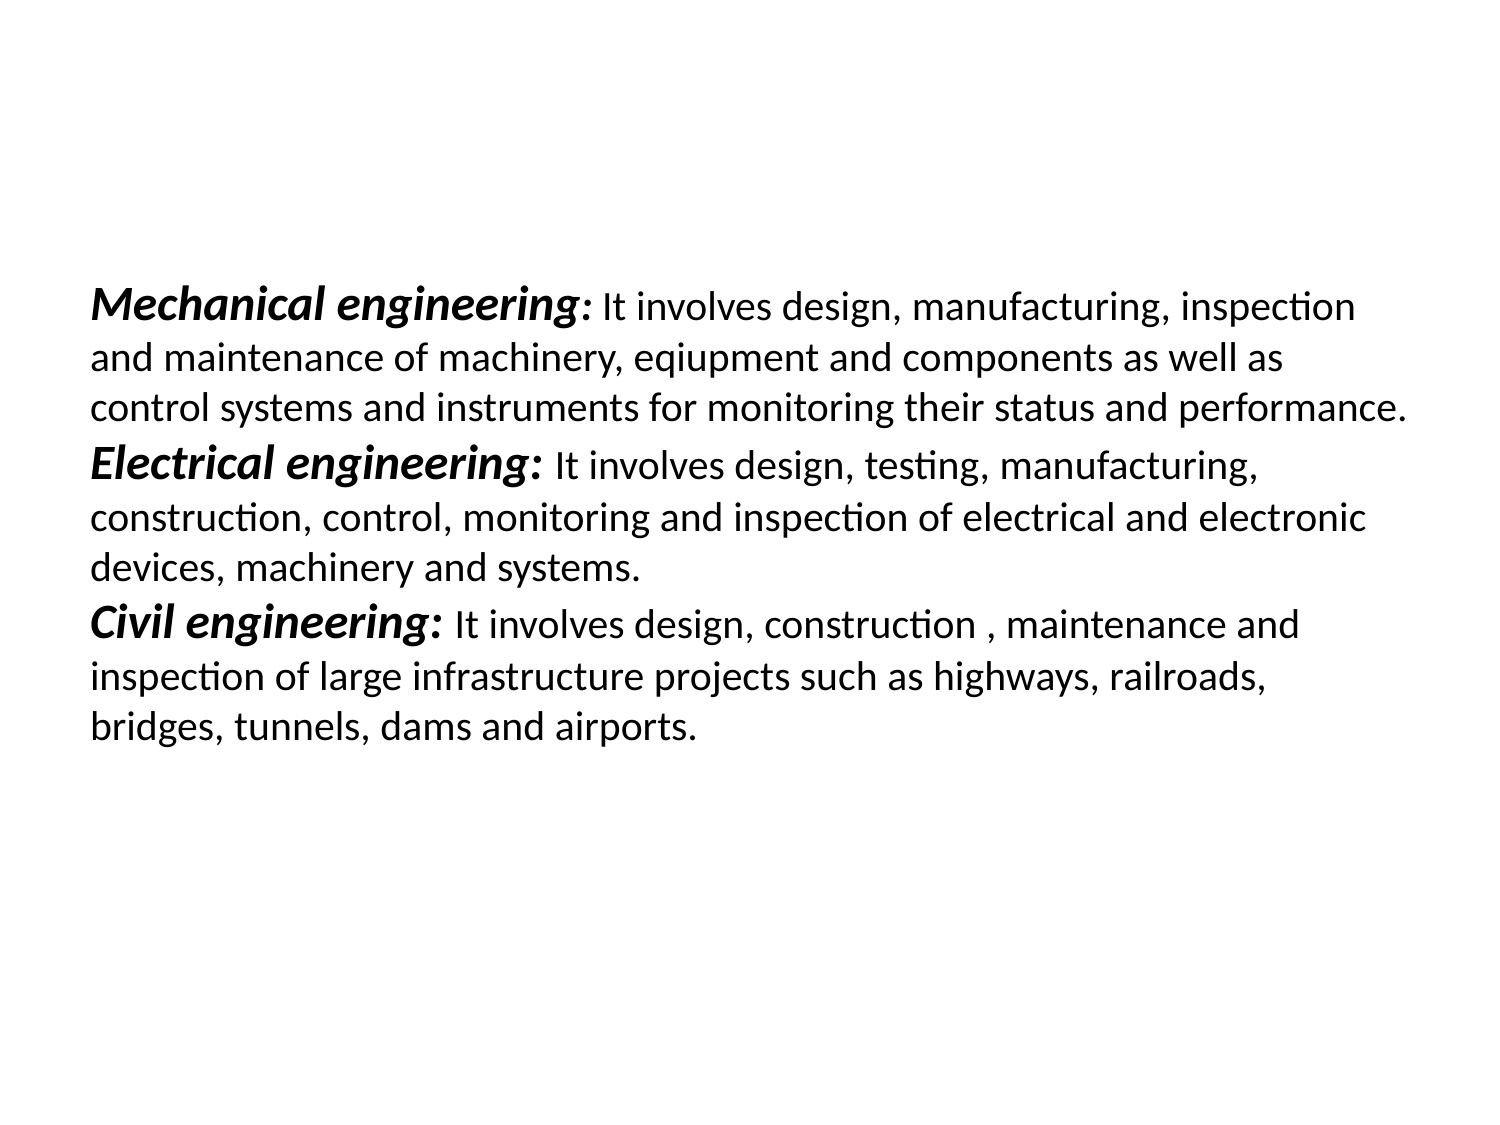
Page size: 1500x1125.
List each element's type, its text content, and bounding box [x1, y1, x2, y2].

title Mechanical engineering: It involves design, manufacturing, inspection and maintenance of machinery, eqiupment and components as well as control systems and instruments for monitoring their status and performance. Electrical engineering: It involves design, testing, manufacturing, construction, control, monitoring and inspection of electrical and electronic devices, machinery and systems. Civil engineering: It involves design, construction , maintenance and inspection of large infrastructure projects such as highways, railroads, bridges, tunnels, dams and airports. [75, 82, 1425, 997]
